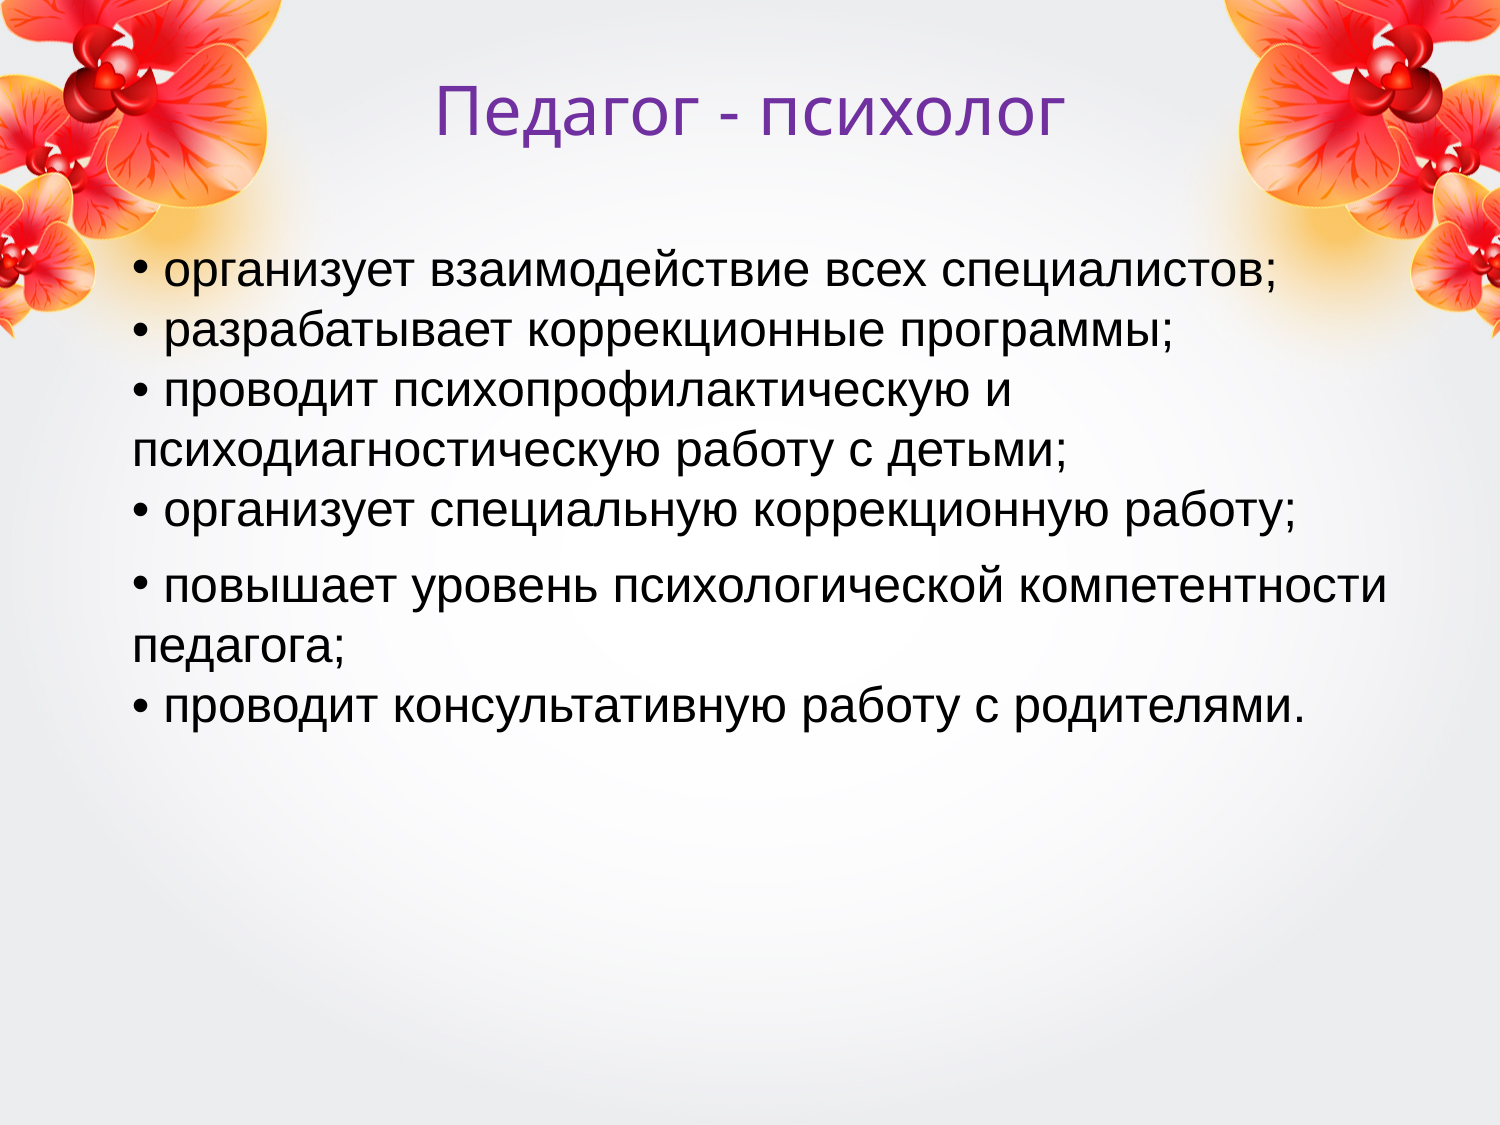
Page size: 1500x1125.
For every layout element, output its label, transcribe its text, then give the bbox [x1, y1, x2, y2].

picture [0, 0, 1500, 1125]
list организует взаимодействие всех специалистов; • разрабатывает коррекционные программы; • проводит психопрофилактическую и психодиагностическую работу с детьми; • организует специальную коррекционную работу; повышает уровень психологической компетентности педагога; • проводит консультативную работу с родителями. [116, 228, 1411, 834]
title Педагог - психолог [102, 59, 1398, 167]
